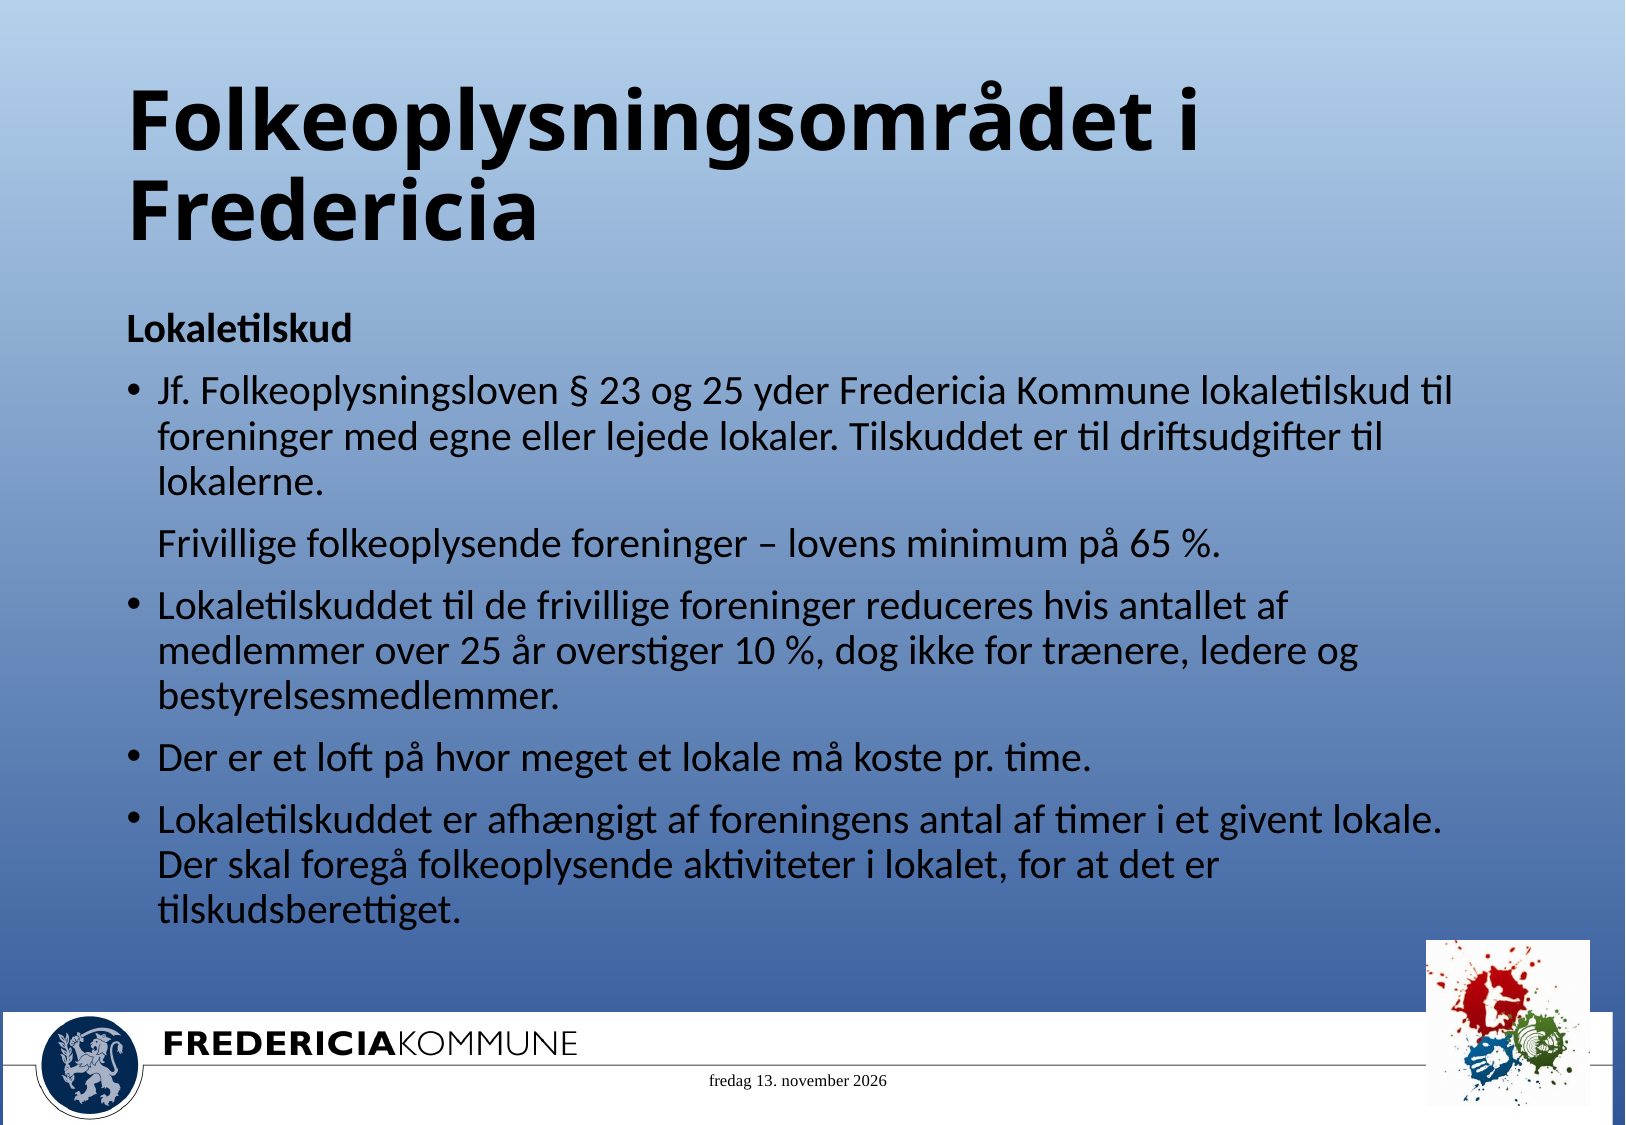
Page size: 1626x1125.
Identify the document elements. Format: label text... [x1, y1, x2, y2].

title Folkeoplysningsområdet i Fredericia [111, 59, 1514, 278]
picture [3, 940, 1613, 1125]
list Lokaletilskud Jf. Folkeoplysningsloven § 23 og 25 yder Fredericia Kommune lokaletilskud til foreninger med egne eller lejede lokaler. Tilskuddet er til driftsudgifter til lokalerne. Frivillige folkeoplysende foreninger – lovens minimum på 65 %. Lokaletilskuddet til de frivillige foreninger reduceres hvis antallet af medlemmer over 25 år overstiger 10 %, dog ikke for trænere, ledere og bestyrelsesmedlemmer. Der er et loft på hvor meget et lokale må koste pr. time. Lokaletilskuddet er afhængigt af foreningens antal af timer i et givent lokale. Der skal foregå folkeoplysende aktiviteter i lokalet, for at det er tilskudsberettiget. [111, 299, 1514, 1014]
